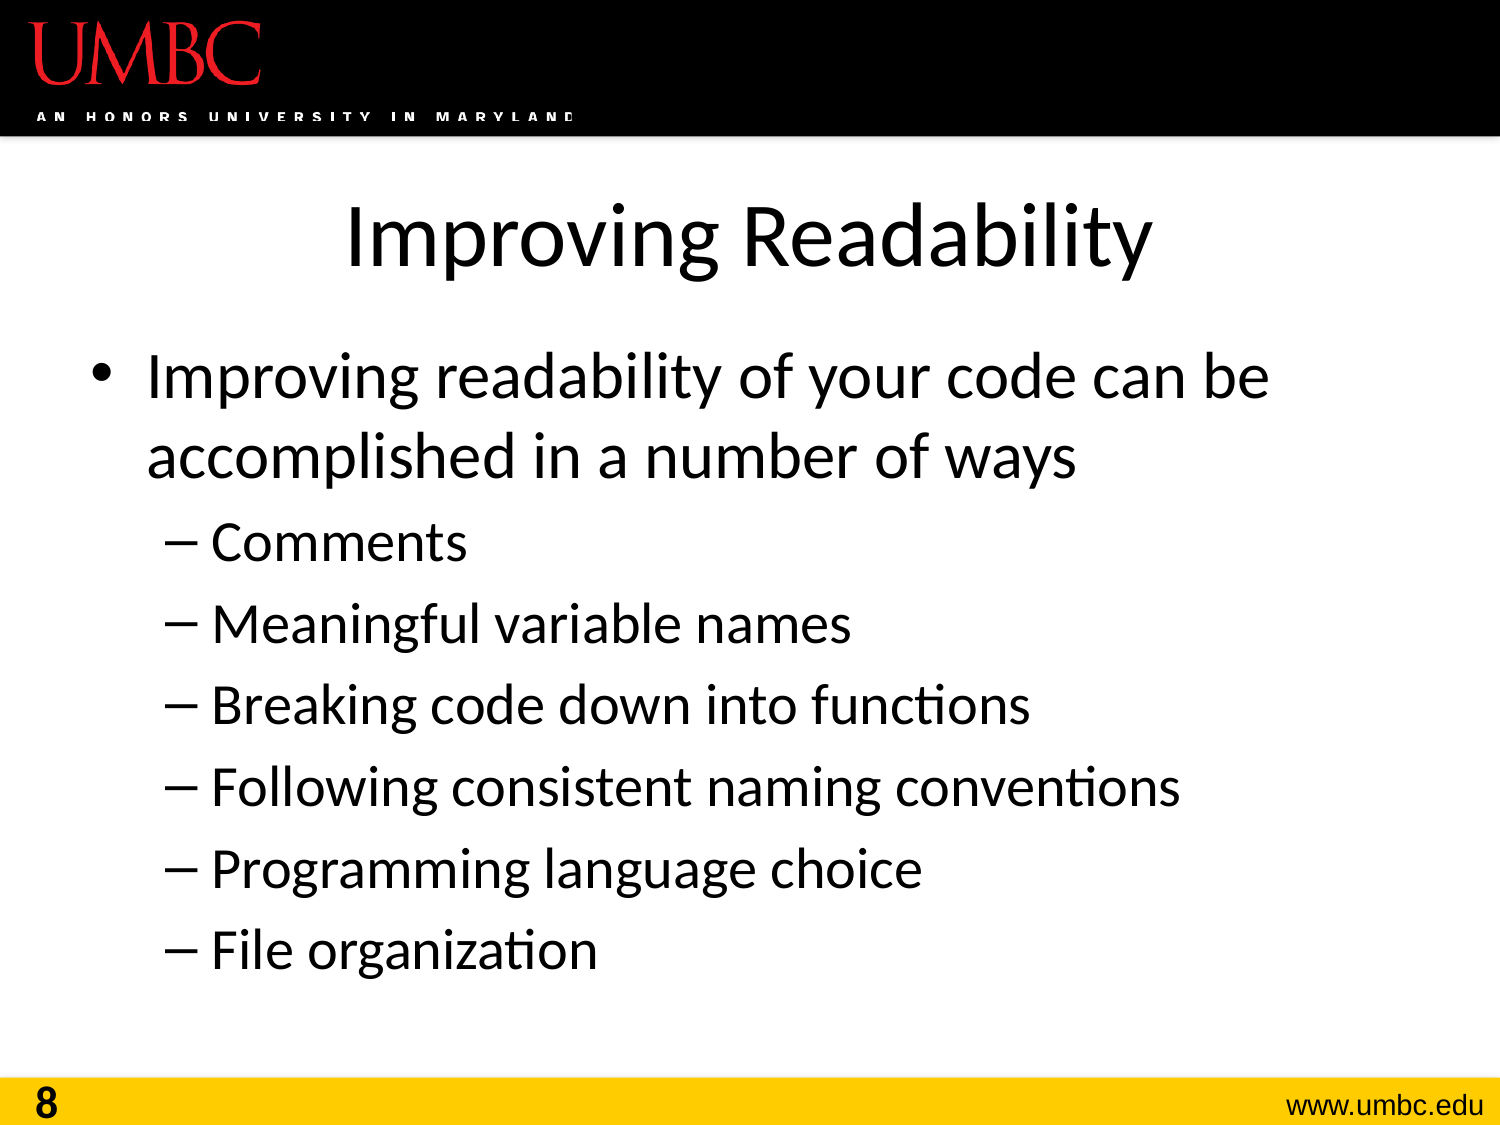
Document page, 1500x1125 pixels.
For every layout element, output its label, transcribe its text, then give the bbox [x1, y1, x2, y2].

list Improving readability of your code can be accomplished in a number of ways Comments Meaningful variable names Breaking code down into functions Following consistent naming conventions Programming language choice File organization [75, 324, 1425, 1066]
title Improving Readability [75, 136, 1425, 324]
slide_number 8 [0, 1065, 94, 1125]
